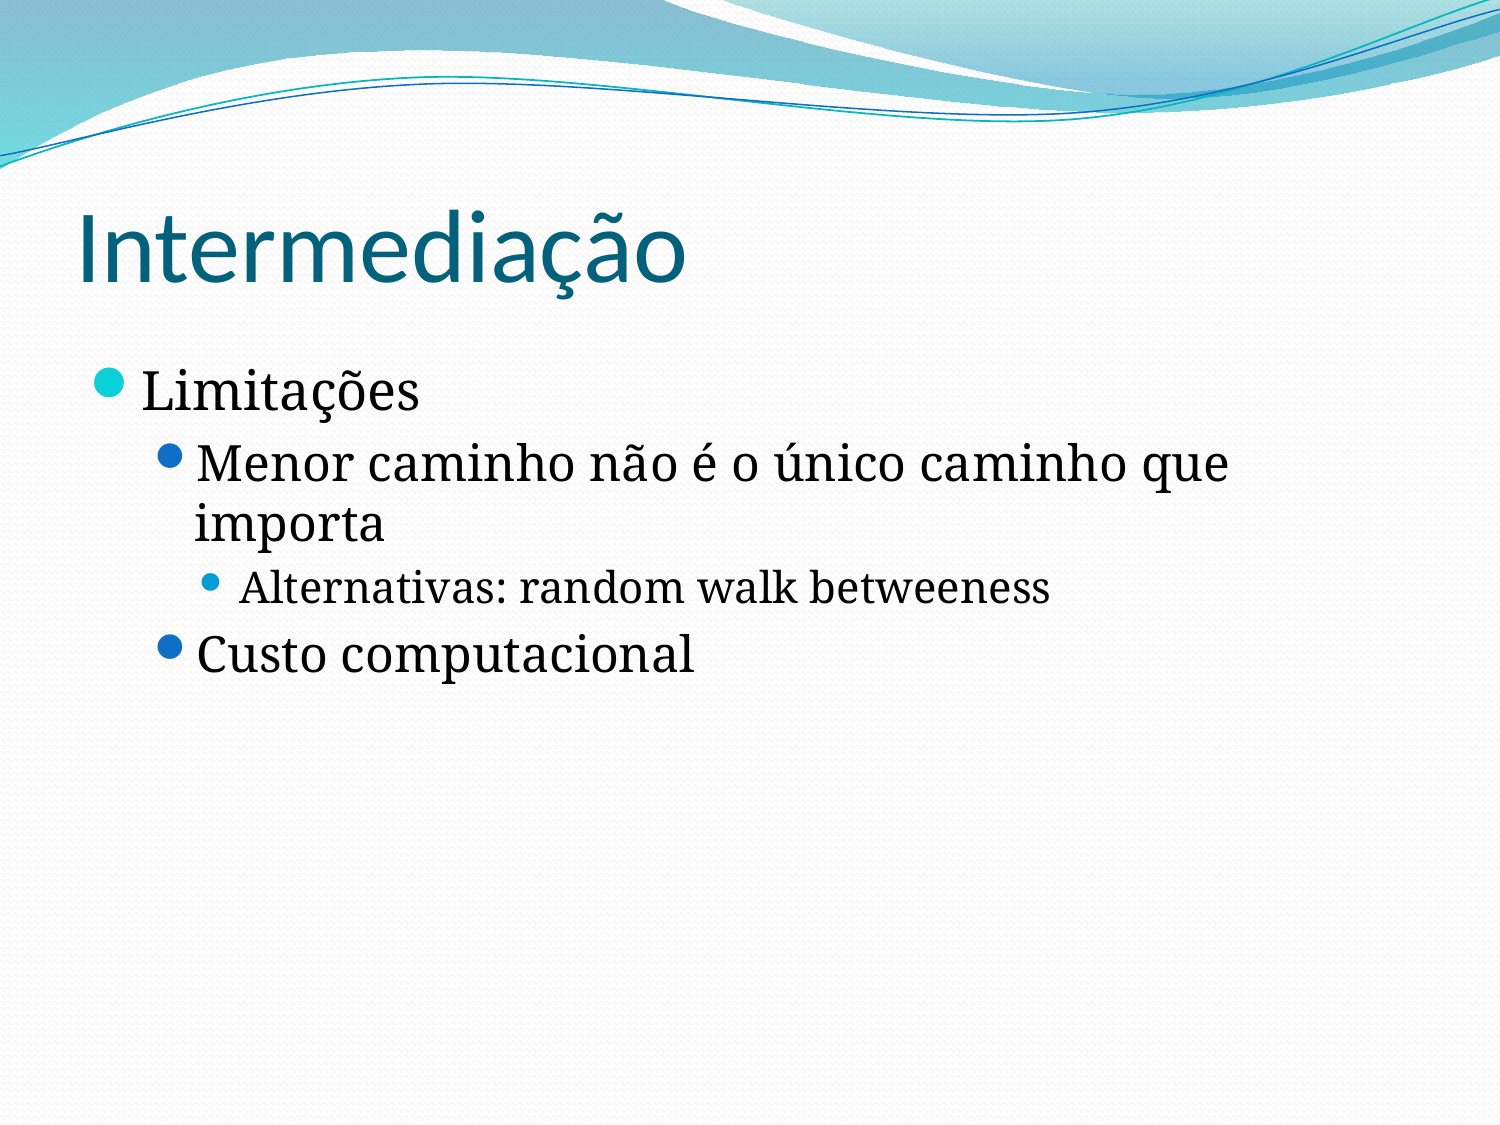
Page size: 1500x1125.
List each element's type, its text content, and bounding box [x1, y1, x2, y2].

title Intermediação [75, 115, 1425, 303]
list Limitações Menor caminho não é o único caminho que importa Alternativas: random walk betweeness Custo computacional [75, 348, 1425, 846]
